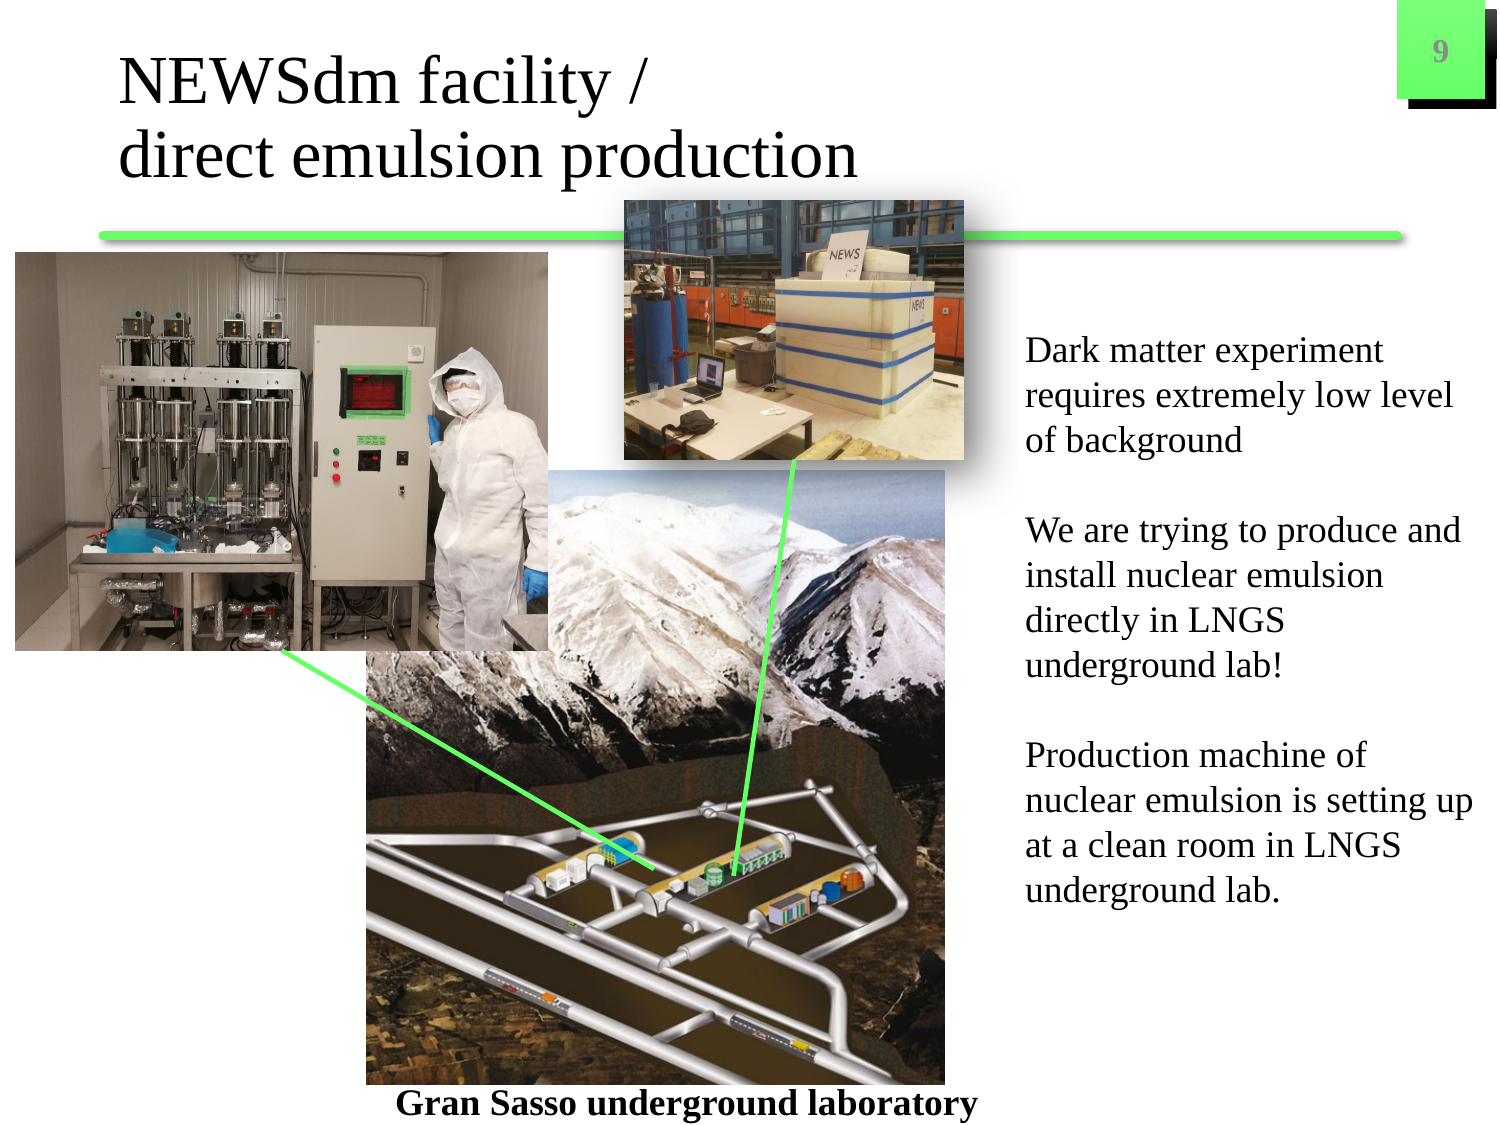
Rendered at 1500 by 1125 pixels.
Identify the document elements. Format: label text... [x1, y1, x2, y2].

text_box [733, 459, 795, 876]
slide_number 9 [1403, 19, 1478, 80]
text_box Gran Sasso underground laboratory [380, 1070, 997, 1125]
picture [15, 252, 945, 1085]
text_box Dark matter experiment requires extremely low level of background We are trying to produce and install nuclear emulsion directly in LNGS underground lab! Production machine of nuclear emulsion is setting up at a clean room in LNGS underground lab. [1010, 317, 1500, 963]
title NEWSdm facility / direct emulsion production [103, 9, 1397, 228]
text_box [281, 650, 655, 869]
picture [624, 200, 964, 460]
